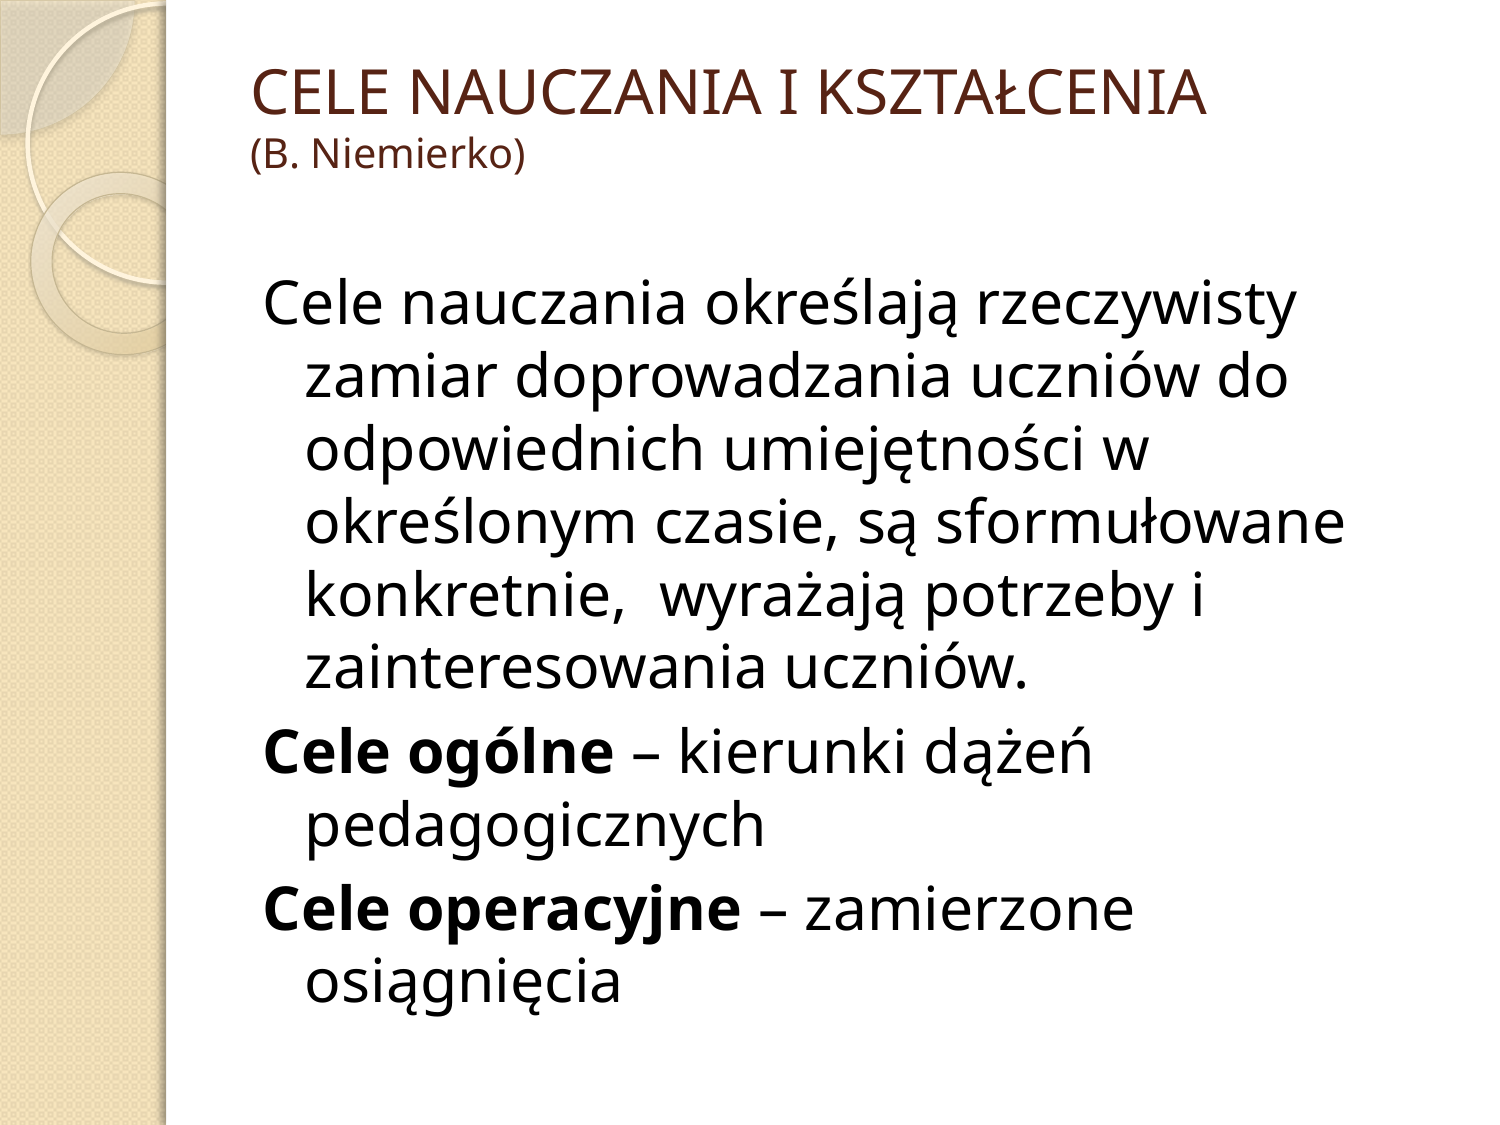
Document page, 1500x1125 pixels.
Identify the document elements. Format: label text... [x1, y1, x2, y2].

list Cele nauczania określają rzeczywisty zamiar doprowadzania uczniów do odpowiednich umiejętności w określonym czasie, są sformułowane konkretnie, wyrażają potrzeby i zainteresowania uczniów. Cele ogólne – kierunki dążeń pedagogicznych Cele operacyjne – zamierzone osiągnięcia [235, 172, 1466, 1025]
title CELE NAUCZANIA I KSZTAŁCENIA (B. Niemierko) [235, 45, 1466, 172]
